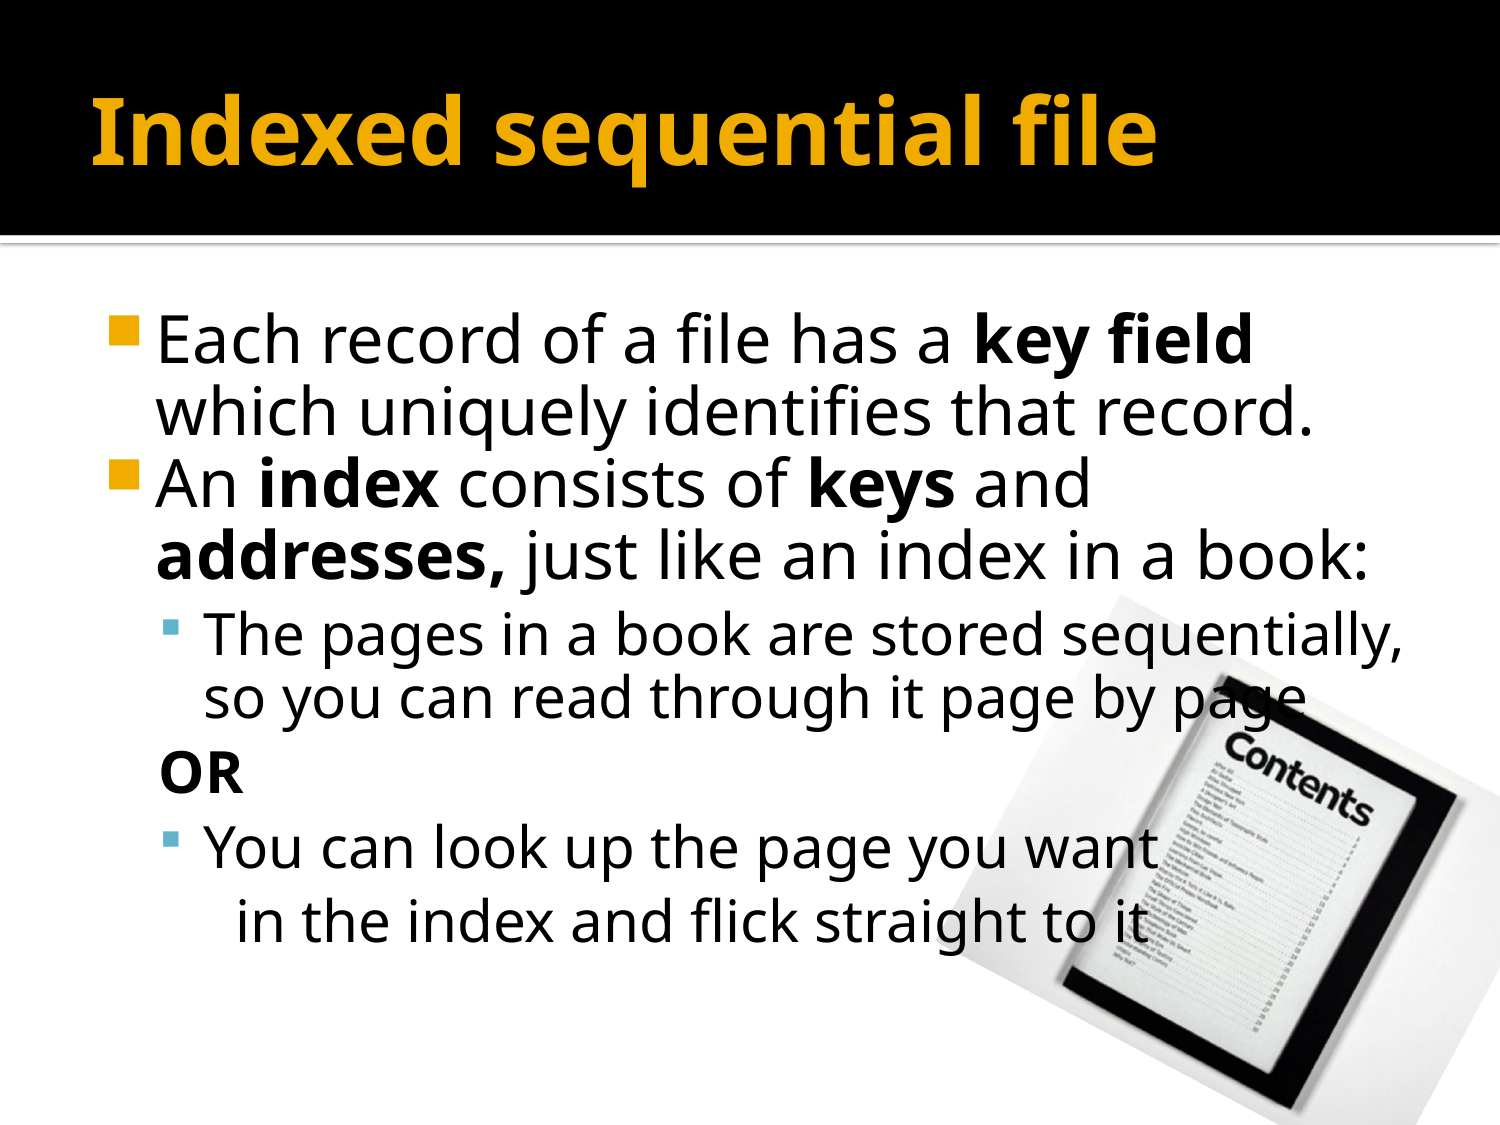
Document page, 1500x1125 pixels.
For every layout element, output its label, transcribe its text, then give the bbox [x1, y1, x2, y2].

title Indexed sequential file [75, 25, 1425, 231]
list Each record of a file has a key field which uniquely identifies that record. An index consists of keys and addresses, just like an index in a book: The pages in a book are stored sequentially, so you can read through it page by page OR You can look up the page you want in the index and flick straight to it [75, 291, 1425, 1050]
picture [997, 690, 1500, 1125]
